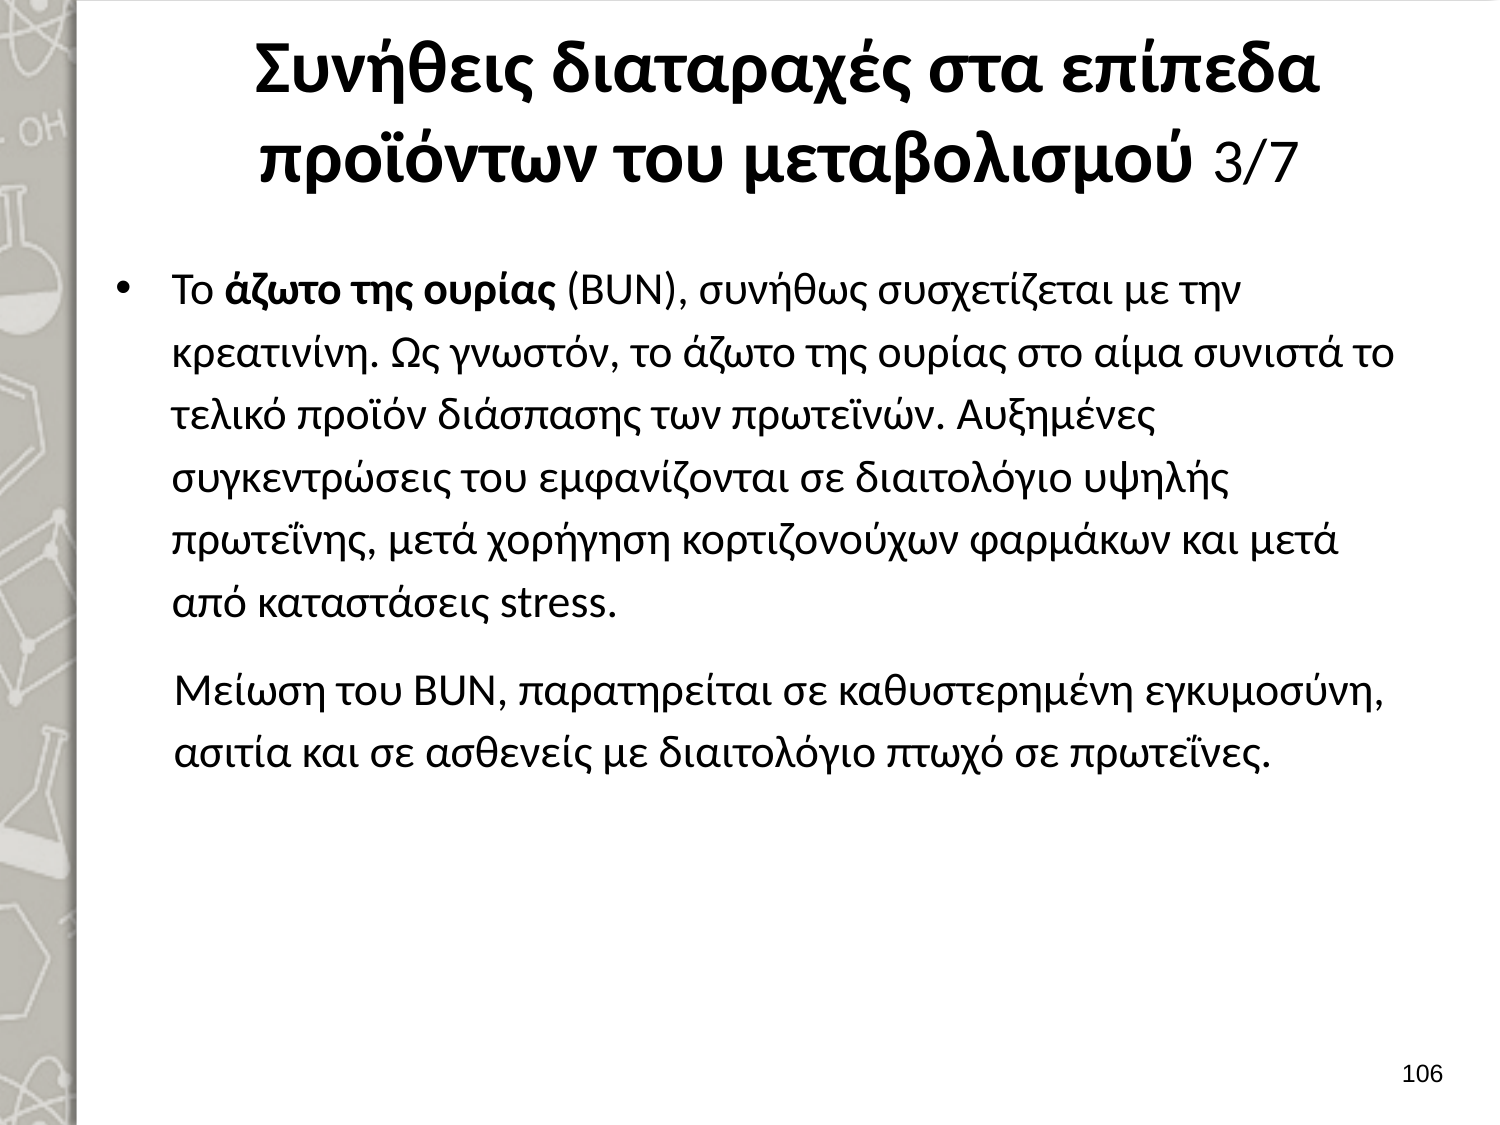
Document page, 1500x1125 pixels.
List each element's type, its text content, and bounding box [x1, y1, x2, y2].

list Το άζωτο της ουρίας (BUN), συνήθως συσχετίζεται με την κρεατινίνη. Ως γνωστόν, το άζωτο της ουρίας στο αίμα συνιστά το τελικό προϊόν διάσπασης των πρωτεϊνών. Αυξημένες συγκεντρώσεις του εμφανίζονται σε διαιτολόγιο υψηλής πρωτεΐνης, μετά χορήγηση κορτιζονούχων φαρμάκων και μετά από καταστάσεις stress. Μείωση του BUN, παρατηρείται σε καθυστερημένη εγκυμοσύνη, ασιτία και σε ασθενείς με διαιτολόγιο πτωχό σε πρωτεΐνες. [100, 243, 1436, 1024]
slide_number 105 [1108, 1042, 1459, 1103]
title Συνήθεις διαταραχές στα επίπεδα προϊόντων του μεταβολισμού 3/7 [76, 19, 1500, 197]
